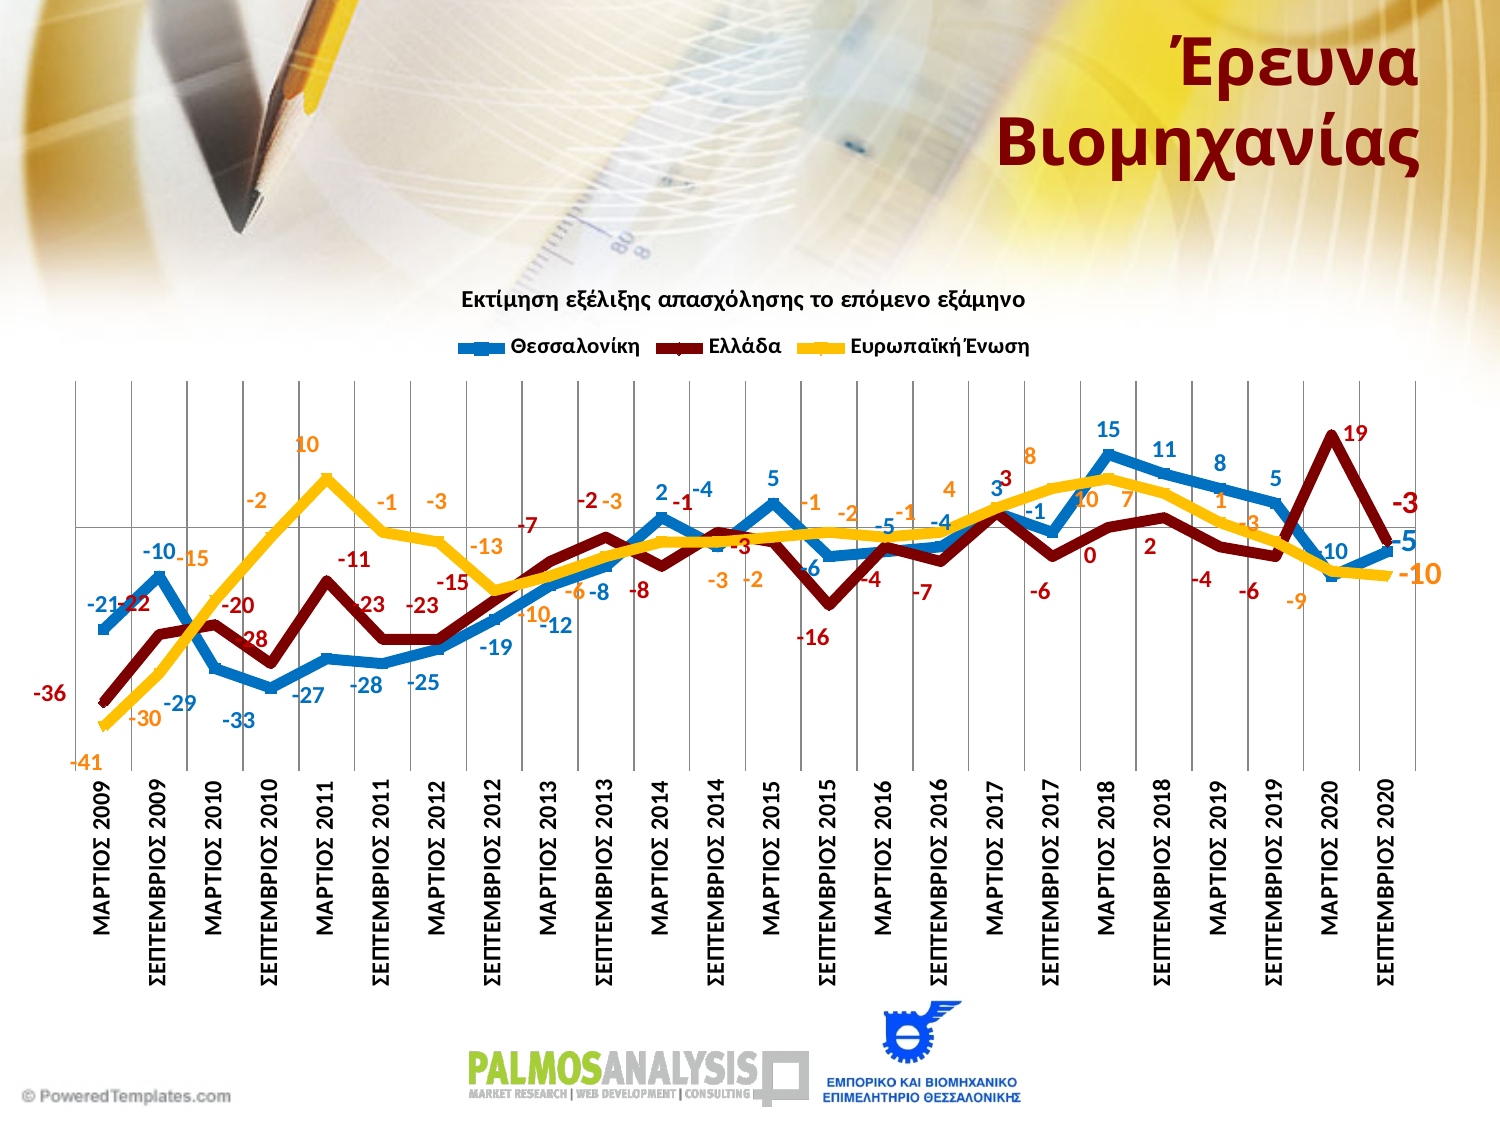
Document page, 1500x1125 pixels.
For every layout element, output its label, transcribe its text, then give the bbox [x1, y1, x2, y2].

chart [5, 259, 1483, 988]
title Έρευνα Βιομηχανίας [796, 23, 1436, 175]
picture [0, 0, 1500, 1125]
